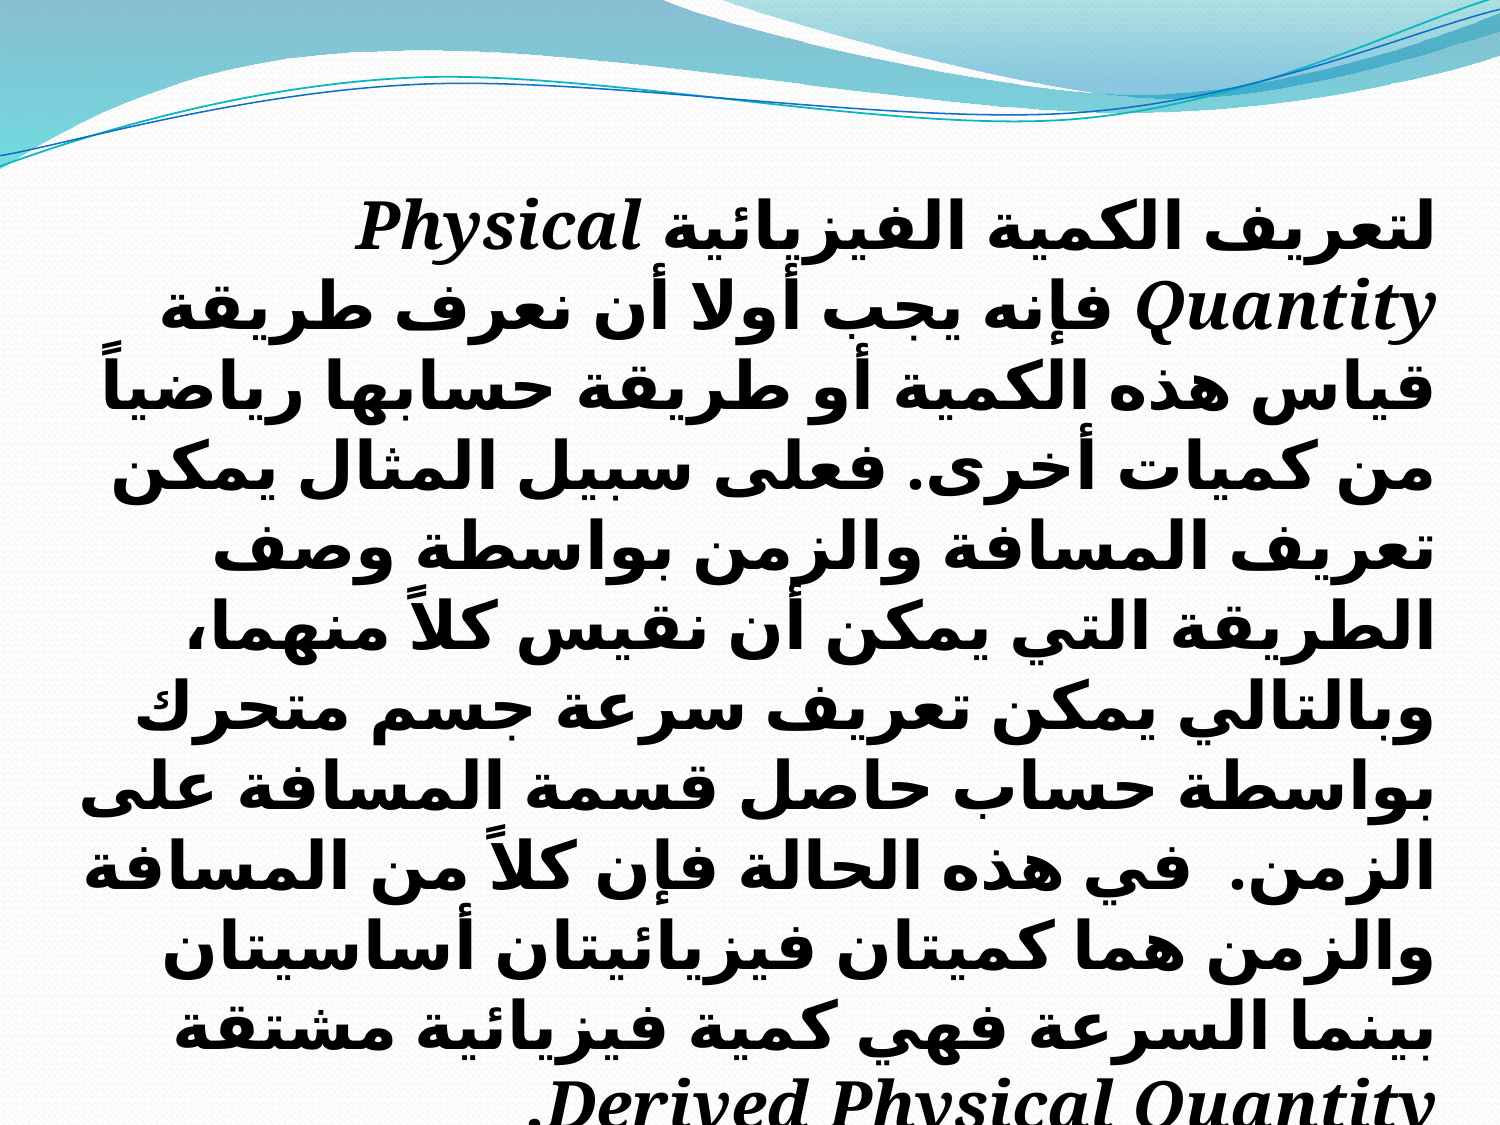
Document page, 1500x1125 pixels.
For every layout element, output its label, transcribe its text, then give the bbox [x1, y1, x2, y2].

text_box لتعريف الكمية الفيزيائية Physical Quantity فإنه يجب أولا أن نعرف طريقة قياس هذه الكمية أو طريقة حسابها رياضياً من كميات أخرى. فعلى سبيل المثال يمكن تعريف المسافة والزمن بواسطة وصف الطريقة التي يمكن أن نقيس كلاً منهما، وبالتالي يمكن تعريف سرعة جسم متحرك بواسطة حساب حاصل قسمة المسافة على الزمن. في هذه الحالة فإن كلاً من المسافة والزمن هما كميتان فيزيائيتان أساسيتان بينما السرعة فهي كمية فيزيائية مشتقة Derived Physical Quantity. [35, 175, 1454, 1125]
